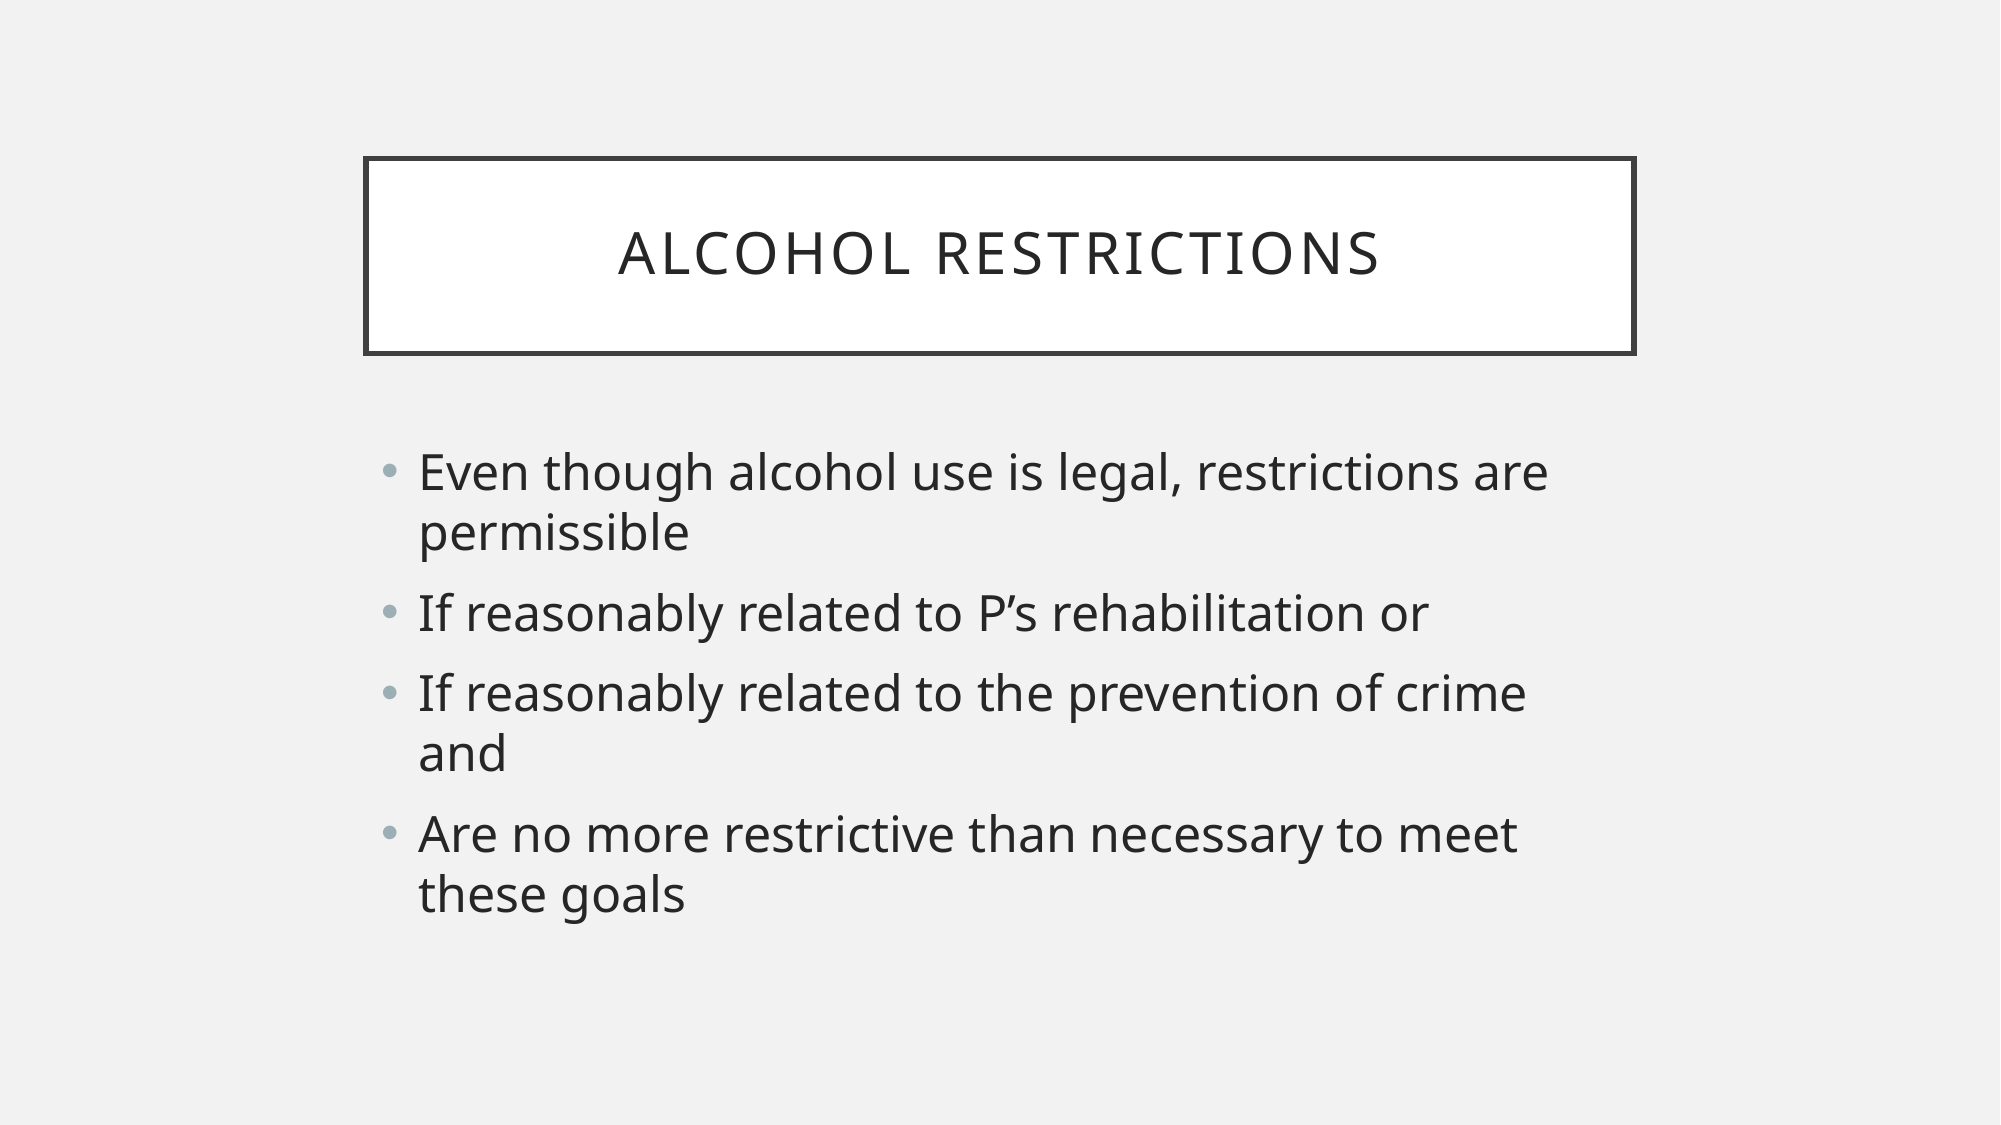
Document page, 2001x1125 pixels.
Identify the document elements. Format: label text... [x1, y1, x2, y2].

list Even though alcohol use is legal, restrictions are permissible If reasonably related to P’s rehabilitation or If reasonably related to the prevention of crime and Are no more restrictive than necessary to meet these goals [366, 432, 1634, 942]
title Alcohol restrictions [363, 156, 1637, 356]
